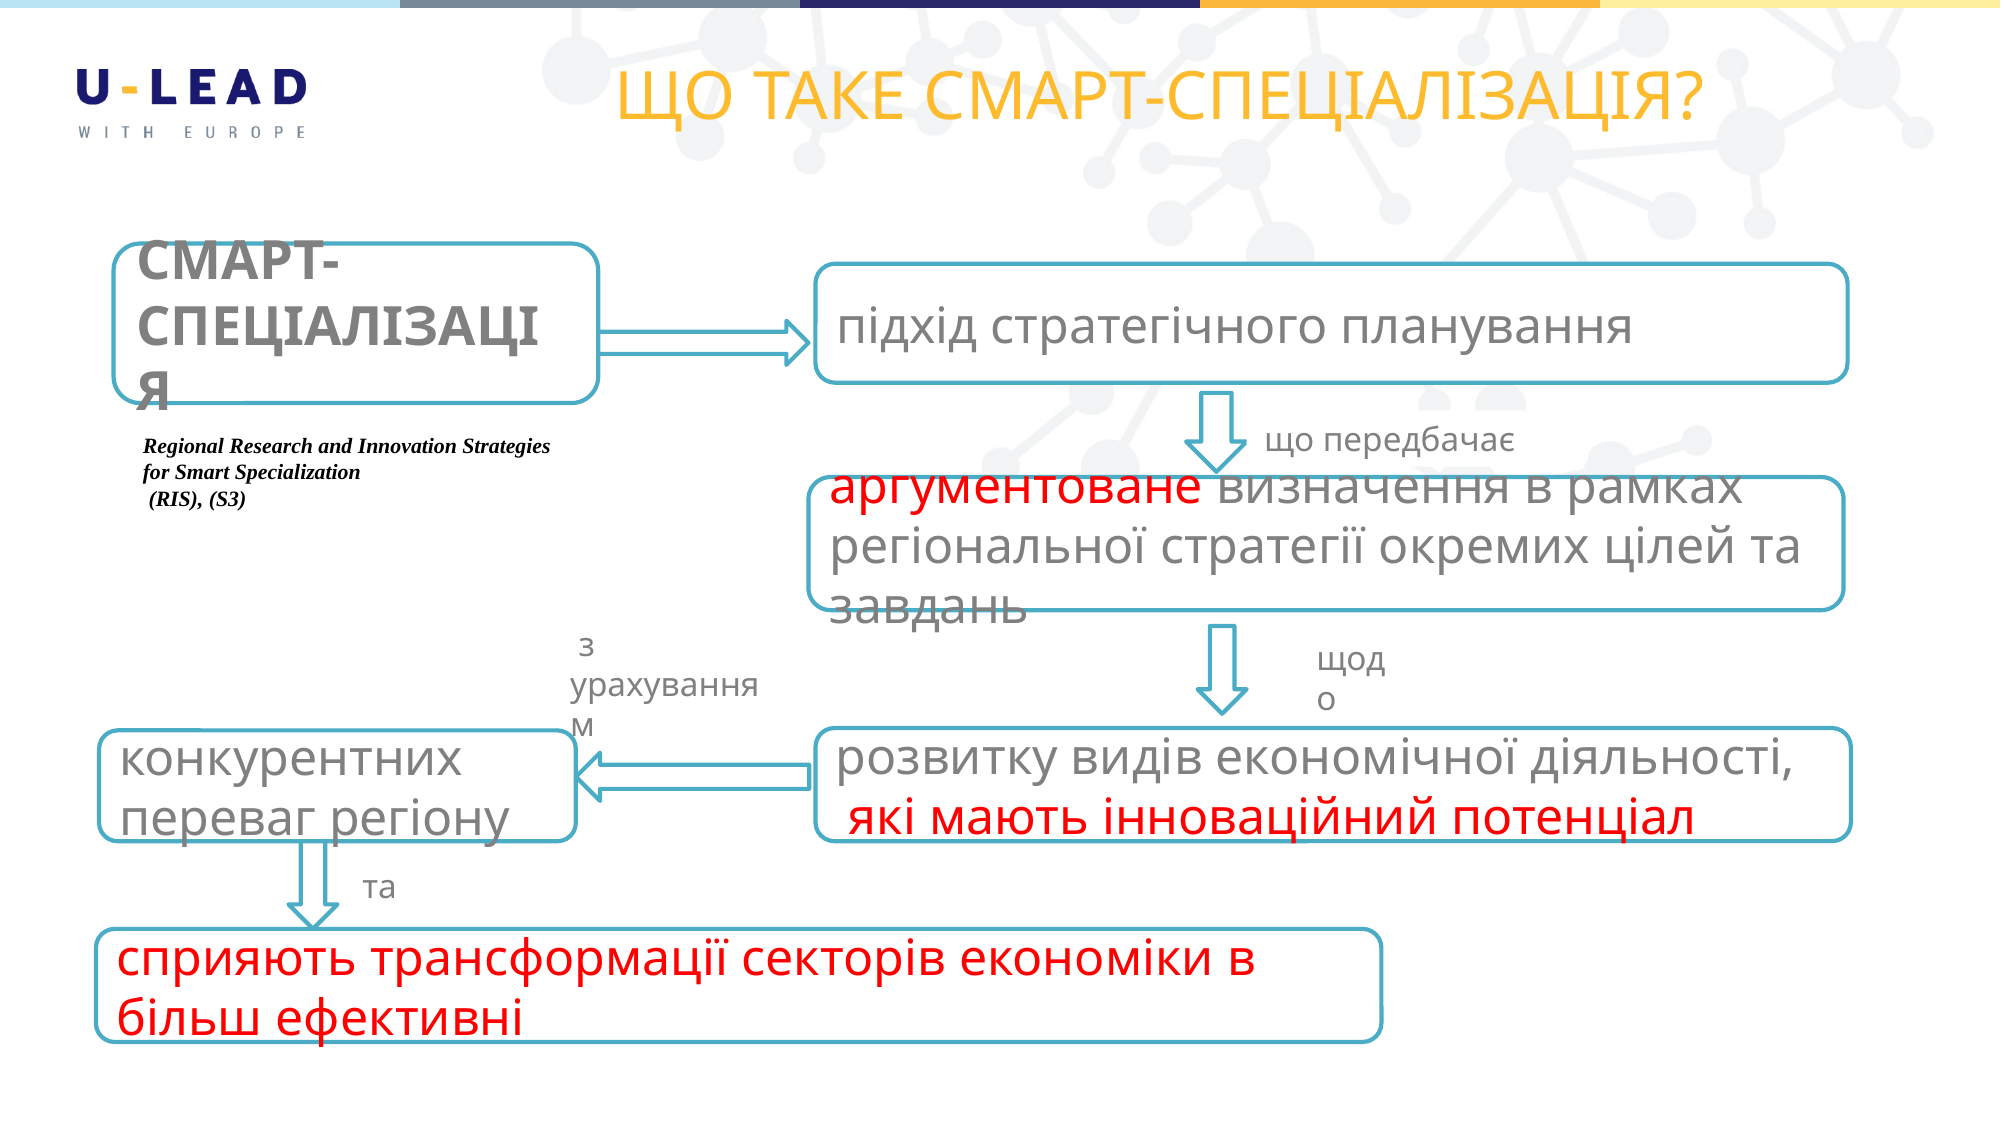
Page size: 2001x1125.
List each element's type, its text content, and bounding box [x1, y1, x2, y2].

text_box [598, 320, 809, 365]
text_box сприяють трансформації секторів економіки в більш ефективні [95, 928, 1382, 1043]
text_box що передбачає [1246, 410, 1589, 467]
text_box конкурентних переваг регіону [99, 730, 576, 842]
picture [0, 0, 2000, 707]
text_box підхід стратегічного планування [815, 263, 1848, 383]
text_box [288, 841, 338, 928]
text_box з урахуванням [552, 650, 796, 714]
text_box щодо [1298, 648, 1418, 705]
text_box та [345, 856, 464, 914]
text_box Regional Research and Innovation Strategies for Smart Specialization (RIS), (S3) [123, 423, 601, 519]
text_box [1186, 392, 1246, 472]
text_box [575, 752, 810, 801]
text_box аргументоване визначення в рамках регіональної стратегії окремих цілей та завдань [808, 476, 1844, 611]
text_box СМАРТ-СПЕЦІАЛІЗАЦІЯ [113, 243, 599, 404]
text_box [1197, 626, 1247, 714]
text_box розвитку видів економічної діяльності, які мають інноваційний потенціал [815, 728, 1851, 842]
title ЩО ТАКЕ СМАРТ-СПЕЦІАЛІЗАЦІЯ? [415, 54, 1905, 203]
